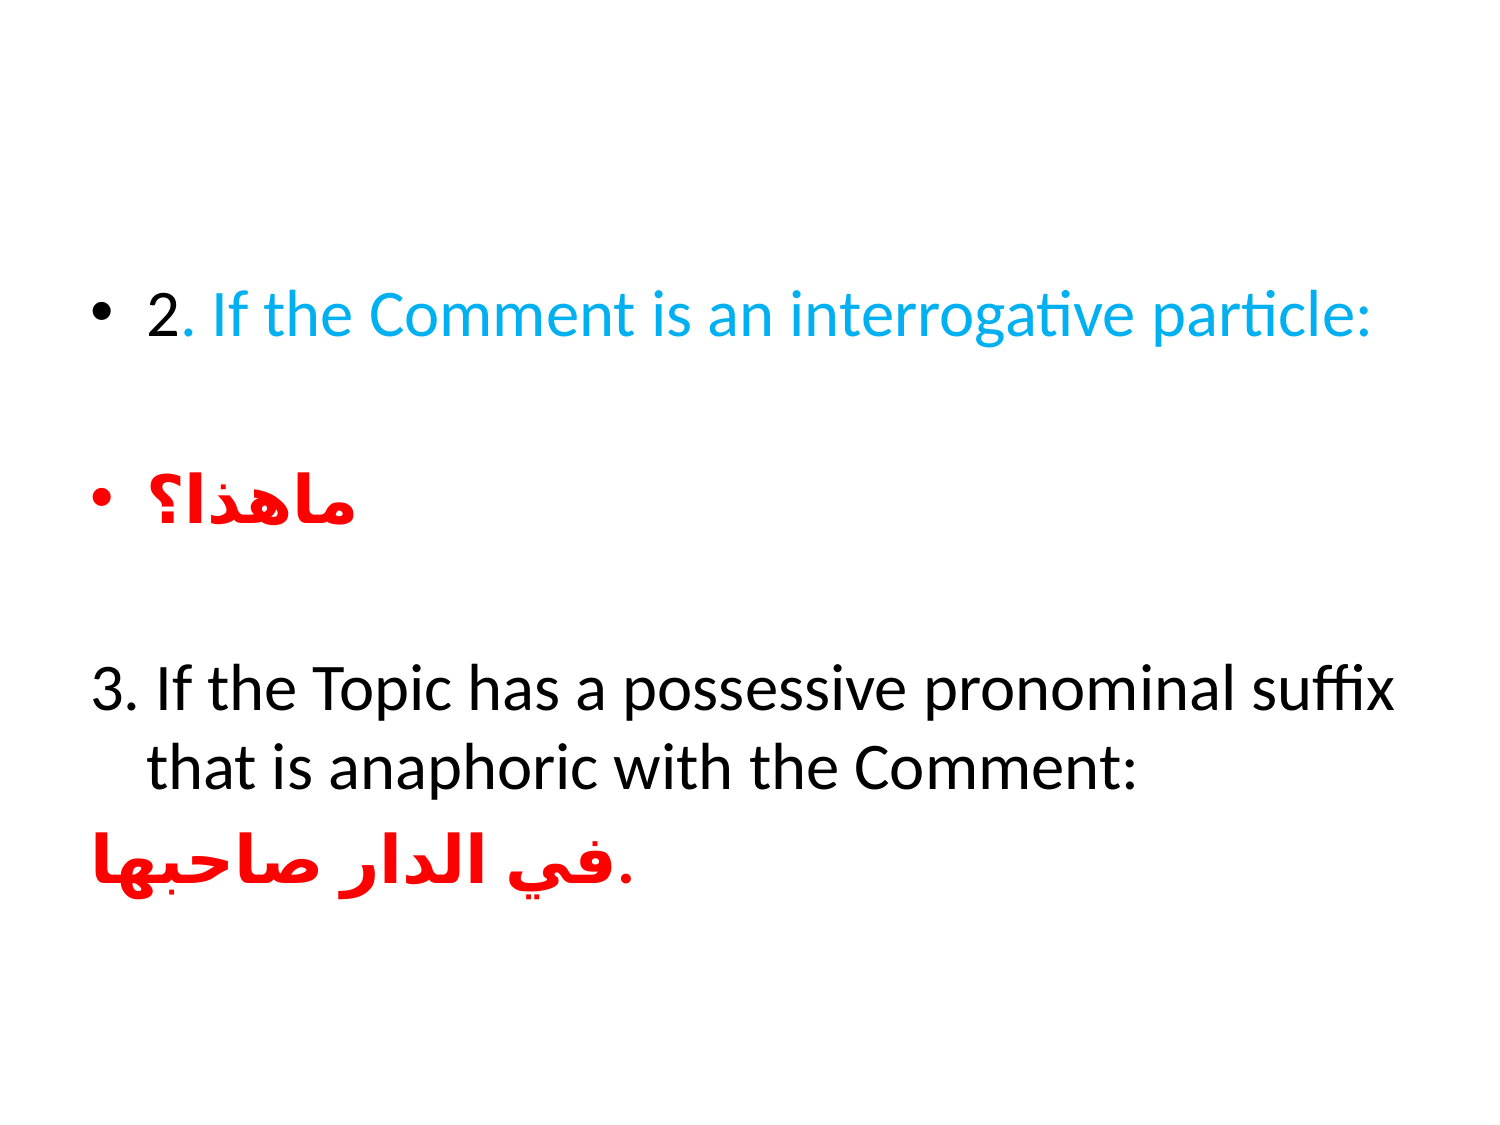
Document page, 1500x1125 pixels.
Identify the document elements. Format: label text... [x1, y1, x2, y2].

list 2. If the Comment is an interrogative particle: ماهذا؟ 3. If the Topic has a possessive pronominal suffix that is anaphoric with the Comment: في الدار صاحبها. [75, 262, 1425, 1005]
